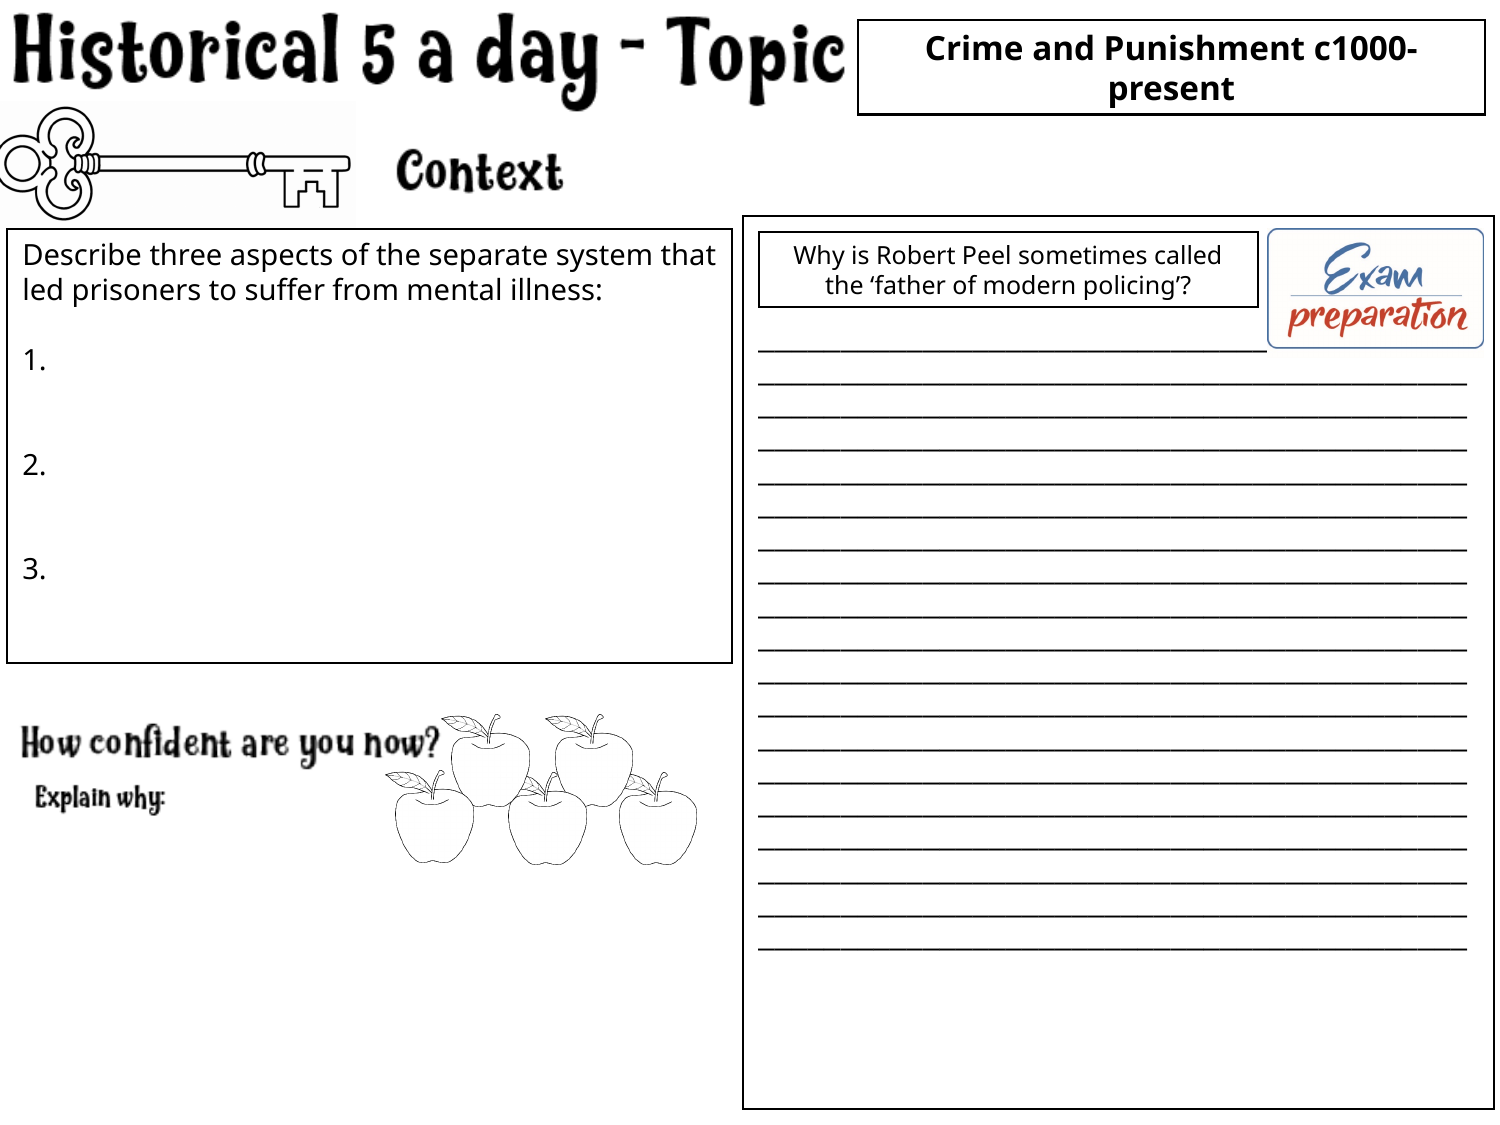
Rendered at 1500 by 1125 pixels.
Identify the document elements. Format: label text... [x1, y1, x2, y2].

picture [1267, 228, 1484, 358]
text_box Crime and Punishment c1000-present [857, 19, 1486, 116]
picture [30, 779, 170, 819]
picture [11, 714, 697, 865]
text_box Describe three aspects of the separate system that led prisoners to suffer from mental illness: 1. 2. 3. [6, 228, 733, 664]
picture [391, 143, 571, 200]
text_box Why is Robert Peel sometimes called the ‘father of modern policing’? [758, 231, 1259, 308]
picture [0, 0, 854, 346]
table_header ___________________________________________ ___________________________________________________________________________________________________________________________________________________________________________________________________________________________________________________________________________________________________________________________________________________________________________________________________ ___________________________________________________________________________________________________________________________________________________________________________________________________________________________________________________________________________________________________________________________________________________________________________________________________ [744, 217, 1493, 1108]
